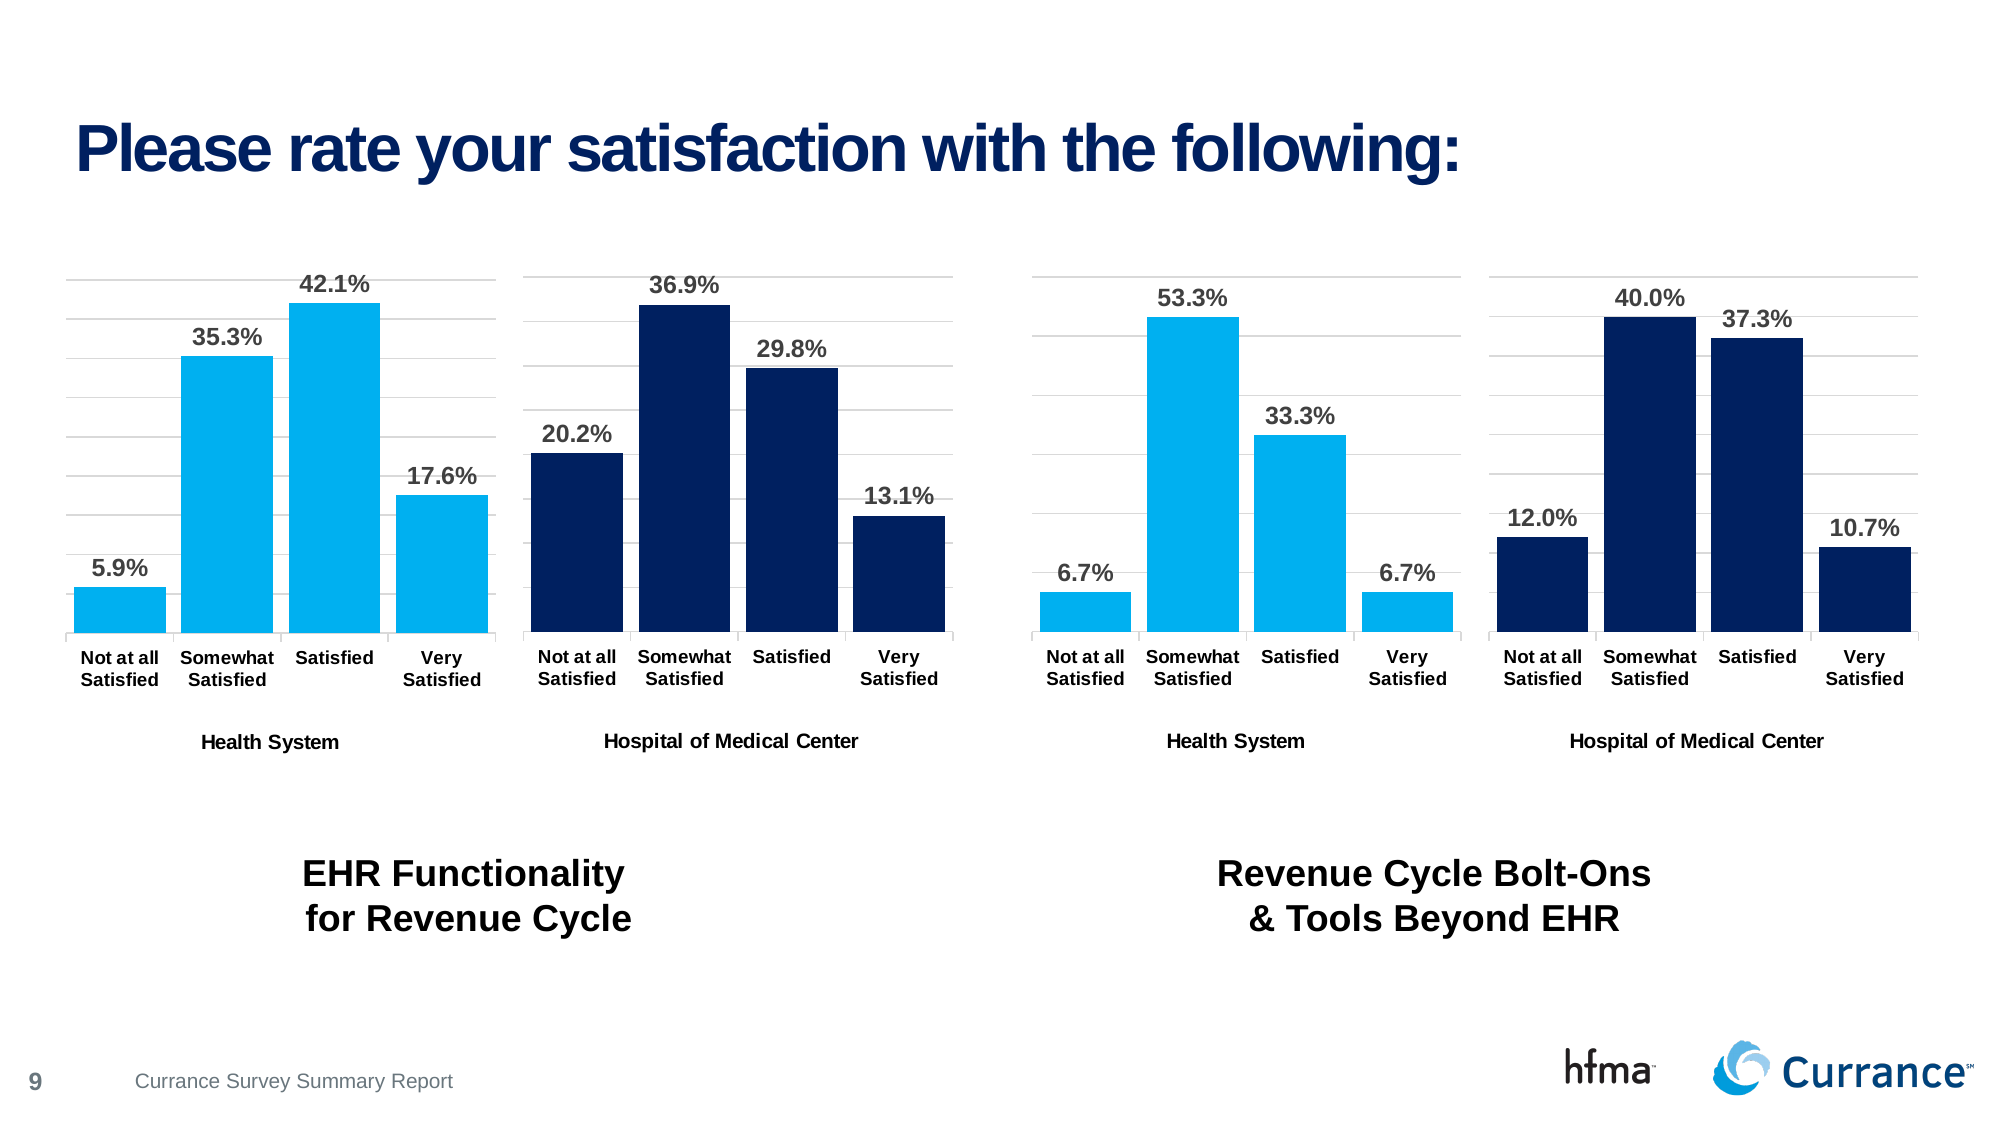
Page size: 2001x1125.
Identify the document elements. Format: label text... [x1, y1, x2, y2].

picture [1565, 1048, 1659, 1086]
title Please rate your satisfaction with the following: [75, 75, 1920, 225]
text_box EHR Functionality for Revenue Cycle [502, 848, 517, 899]
chart [1483, 270, 1924, 933]
chart [1026, 270, 1467, 933]
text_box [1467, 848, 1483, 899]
chart [517, 270, 959, 933]
picture [1708, 1035, 1980, 1099]
chart [60, 270, 502, 933]
